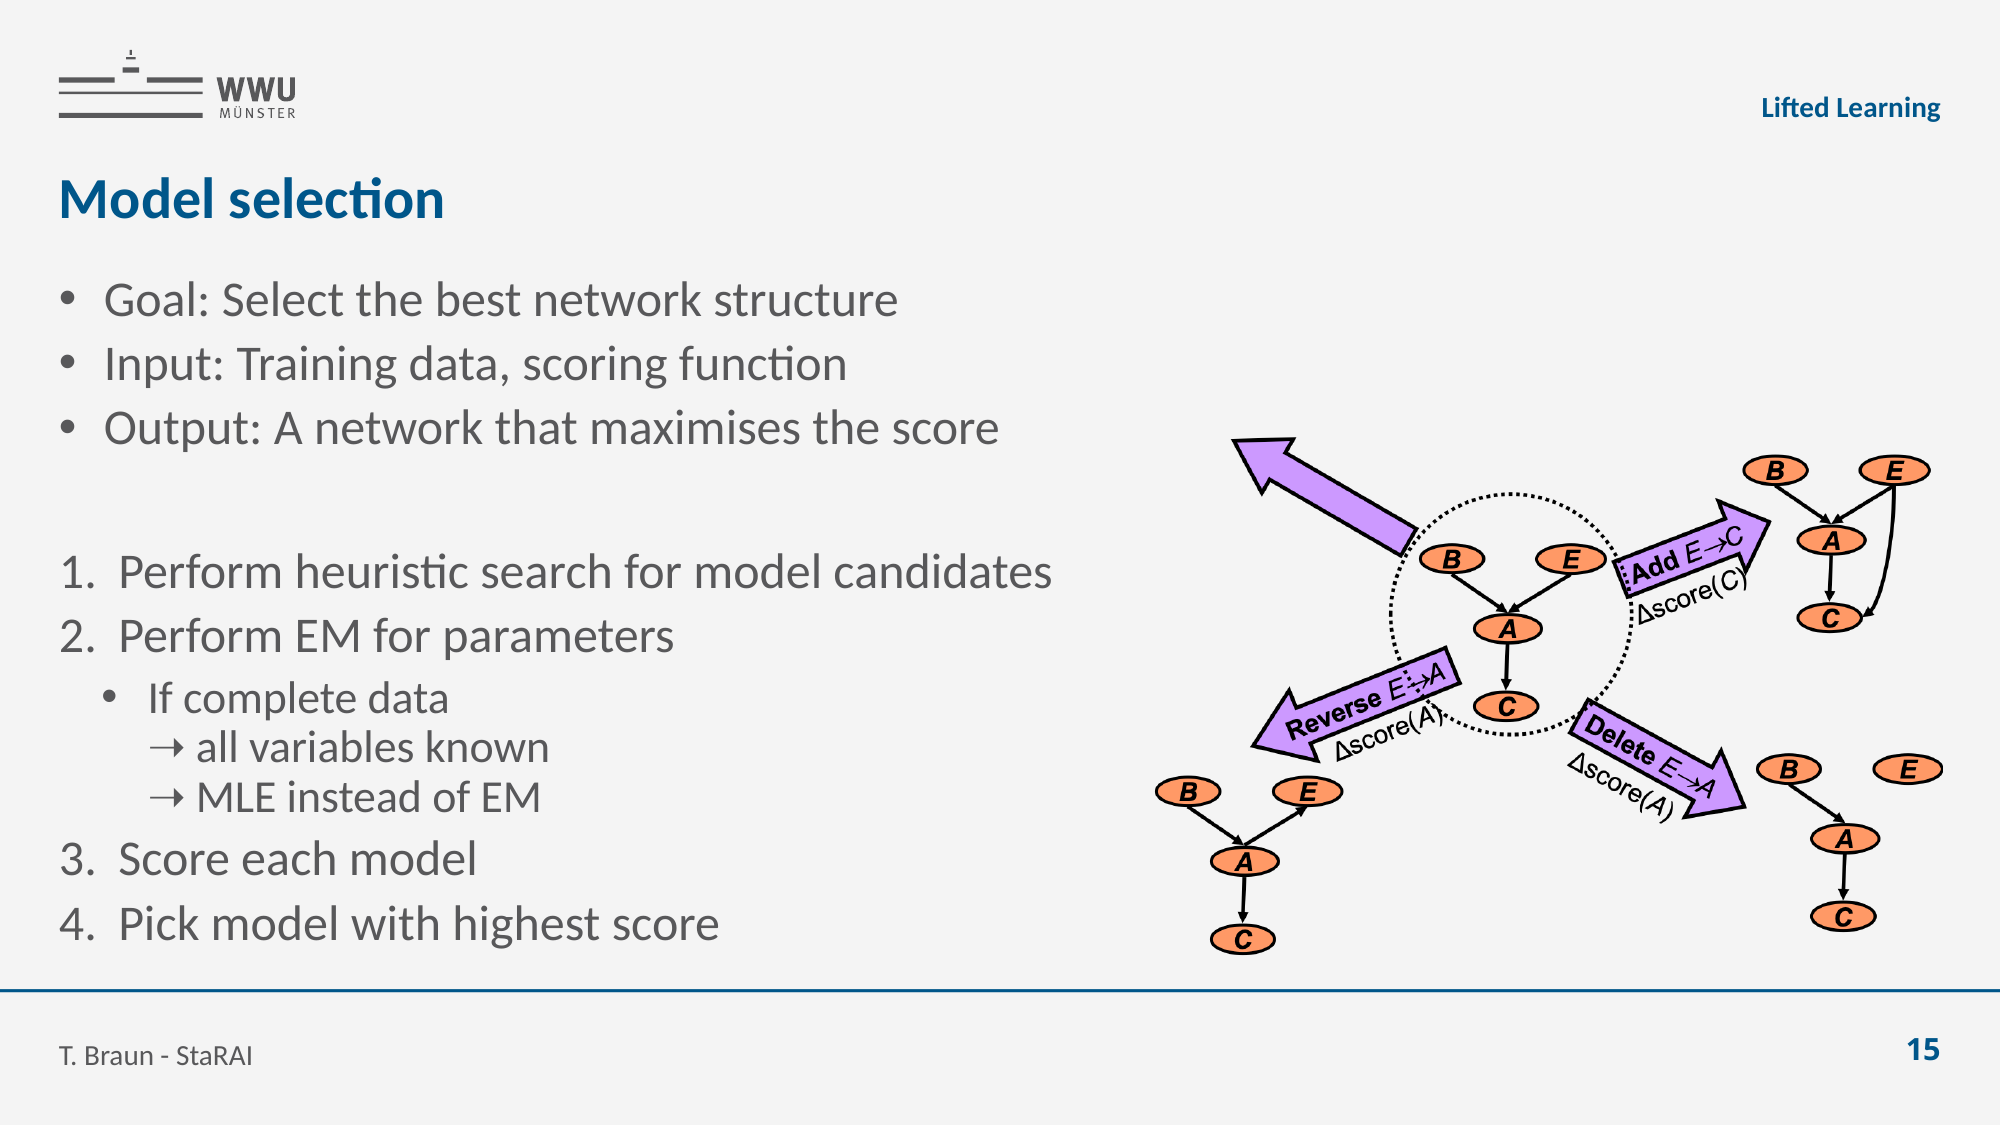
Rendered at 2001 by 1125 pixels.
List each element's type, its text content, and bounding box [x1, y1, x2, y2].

slide_number Lifted Learning [589, 63, 1941, 123]
footer T. Braun - StaRAI [58, 1012, 1440, 1072]
title Model selection [58, 148, 1941, 243]
list Goal: Select the best network structure Input: Training data, scoring function Output: A network that maximises the score Perform heuristic search for model candidates Perform EM for parameters If complete data ➝ all variables known ➝ MLE instead of EM Score each model Pick model with highest score [58, 273, 1941, 969]
picture [1154, 436, 1943, 969]
slide_number 15 [1822, 1012, 1941, 1072]
